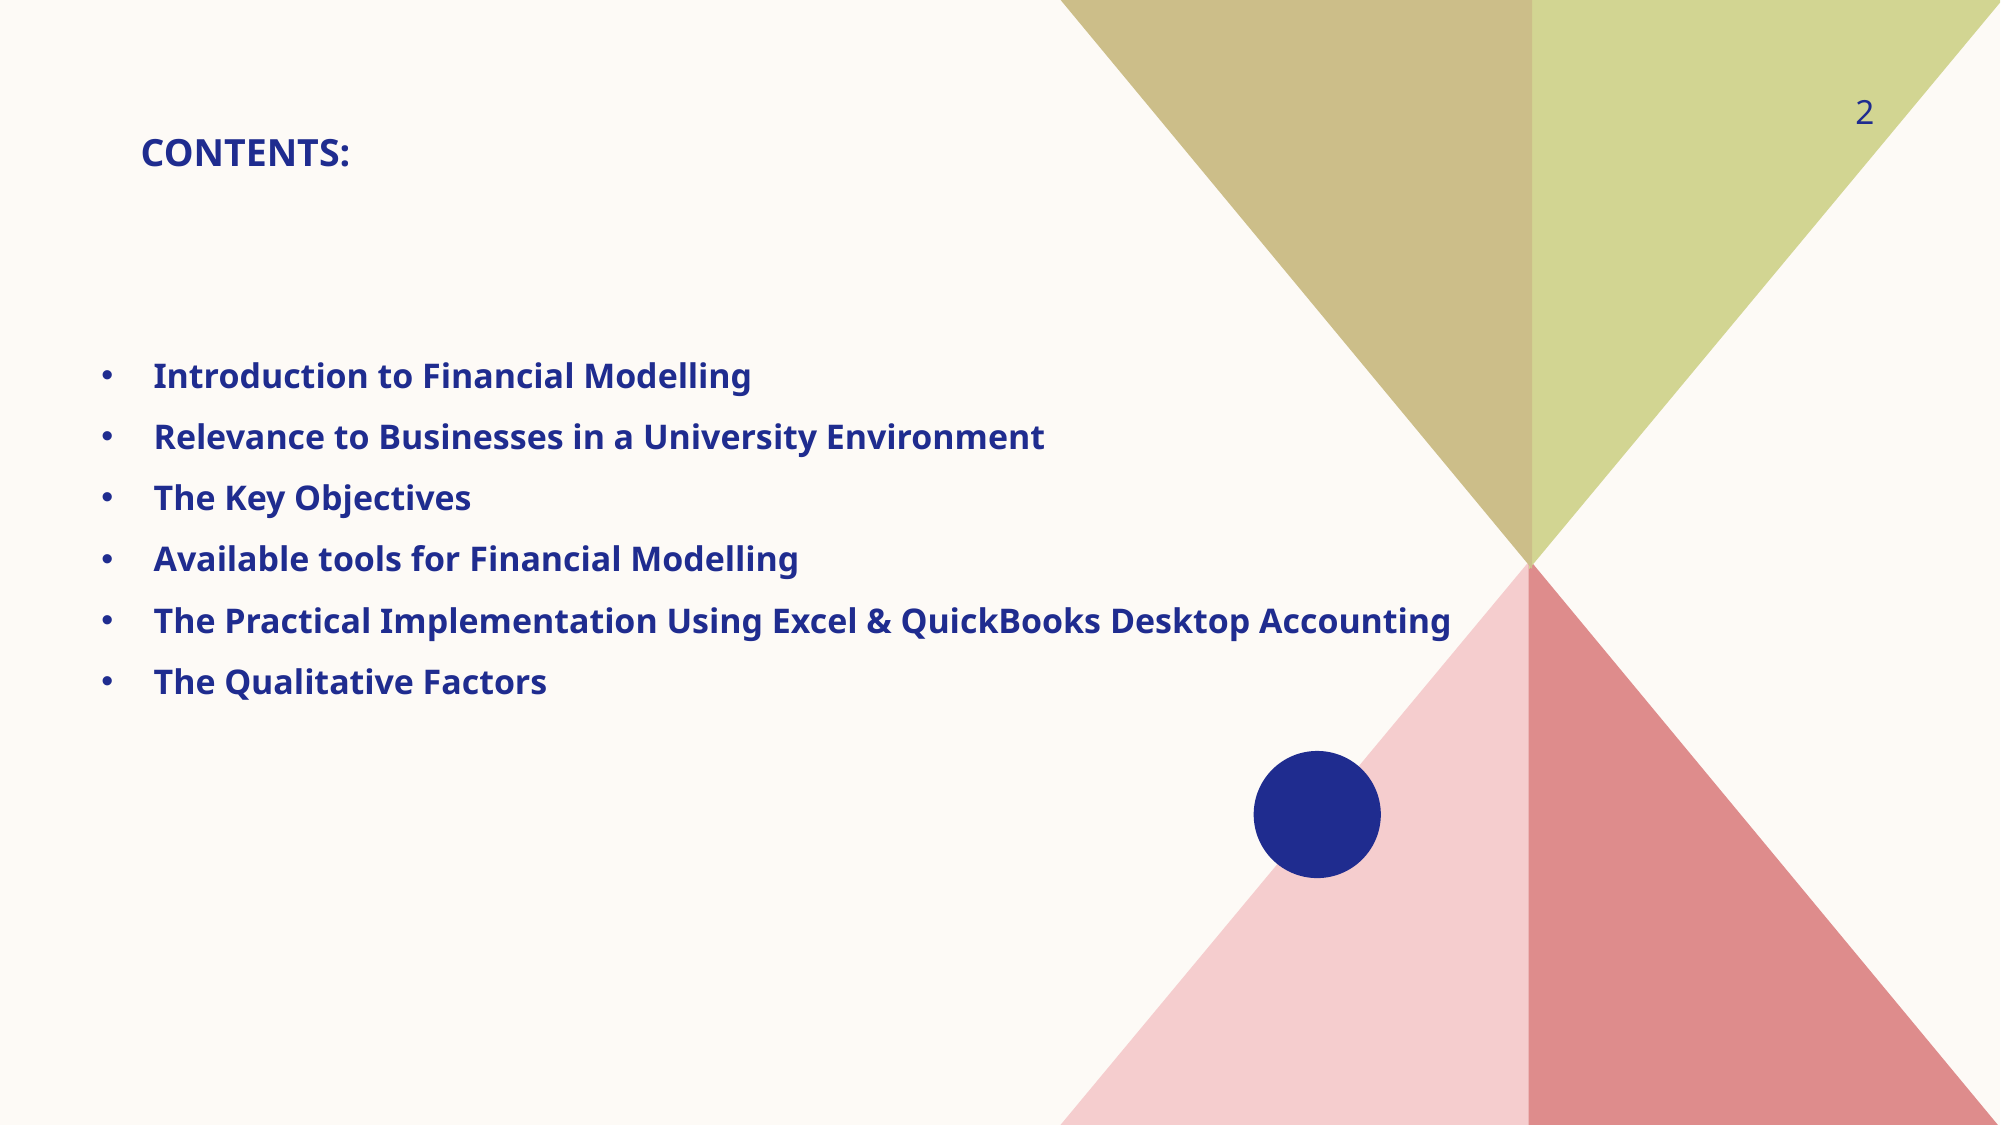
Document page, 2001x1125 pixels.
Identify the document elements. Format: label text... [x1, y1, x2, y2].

slide_number 2 [1699, 75, 1875, 153]
title Contents: [125, 93, 1115, 175]
list Introduction to Financial Modelling Relevance to Businesses in a University Environment The Key Objectives Available tools for Financial Modelling The Practical Implementation Using Excel & QuickBooks Desktop Accounting The Qualitative Factors [86, 333, 1470, 962]
